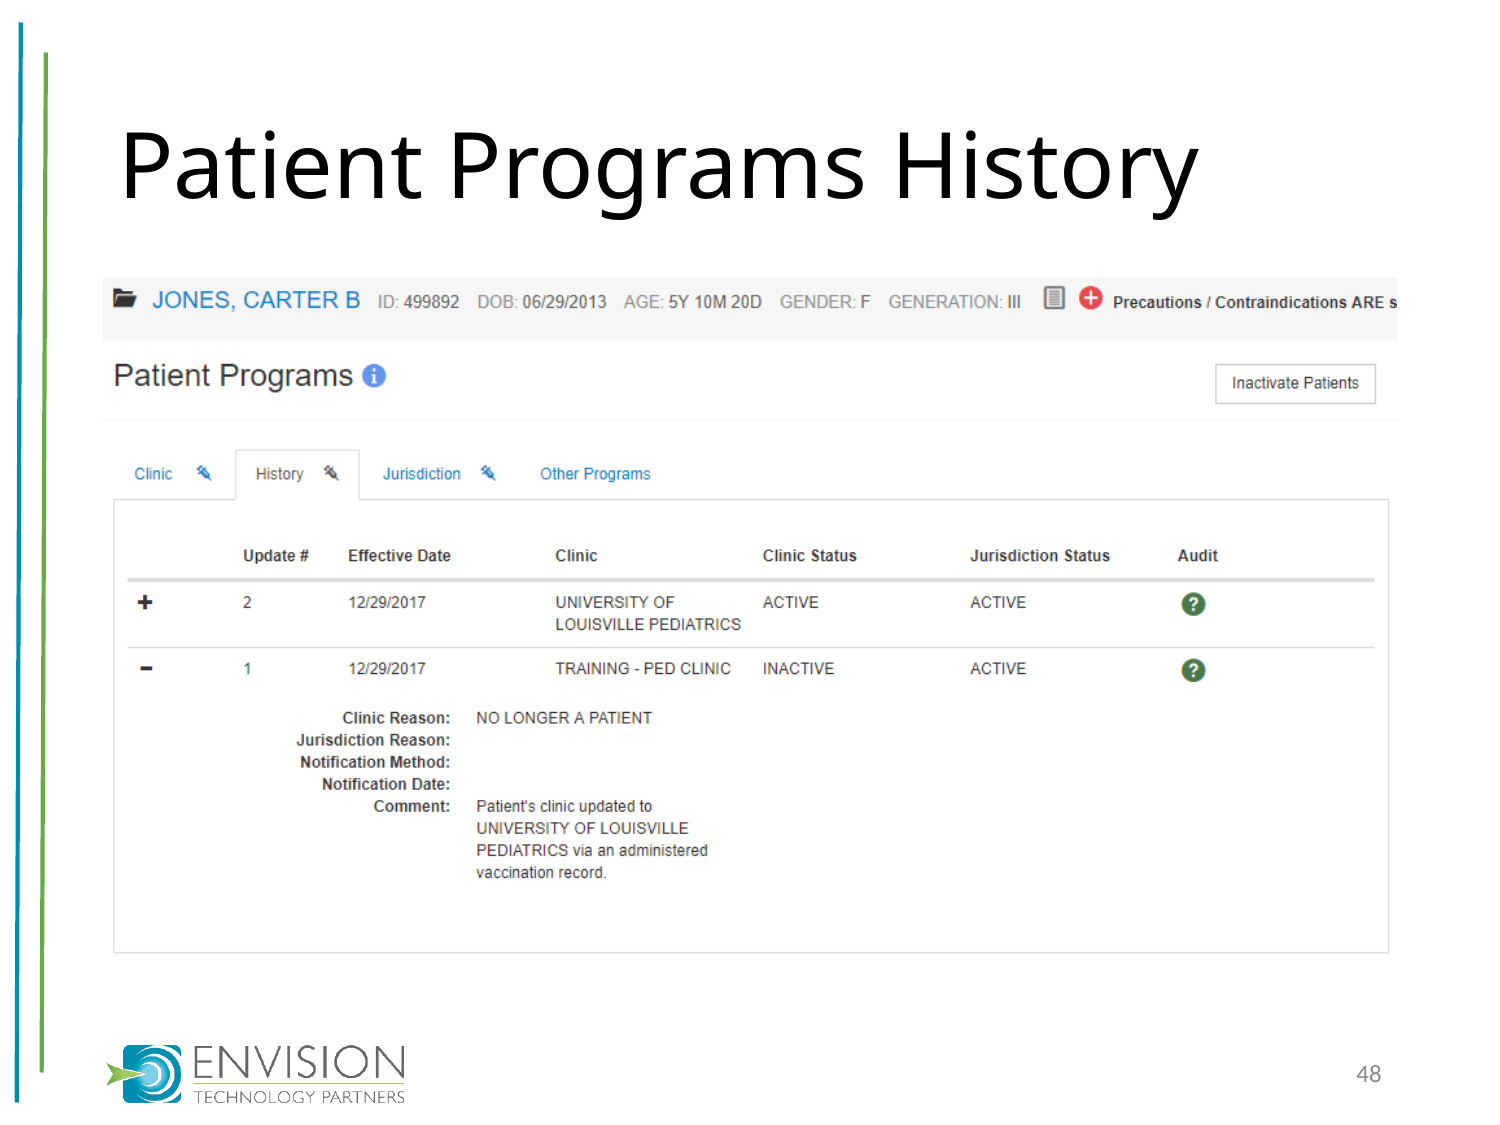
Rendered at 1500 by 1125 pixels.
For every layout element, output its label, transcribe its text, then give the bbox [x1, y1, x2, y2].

picture [103, 277, 1397, 960]
picture [103, 1045, 174, 1103]
title Patient Programs History [103, 59, 1397, 277]
picture [149, 1045, 404, 1103]
slide_number 48 [1059, 1042, 1397, 1103]
